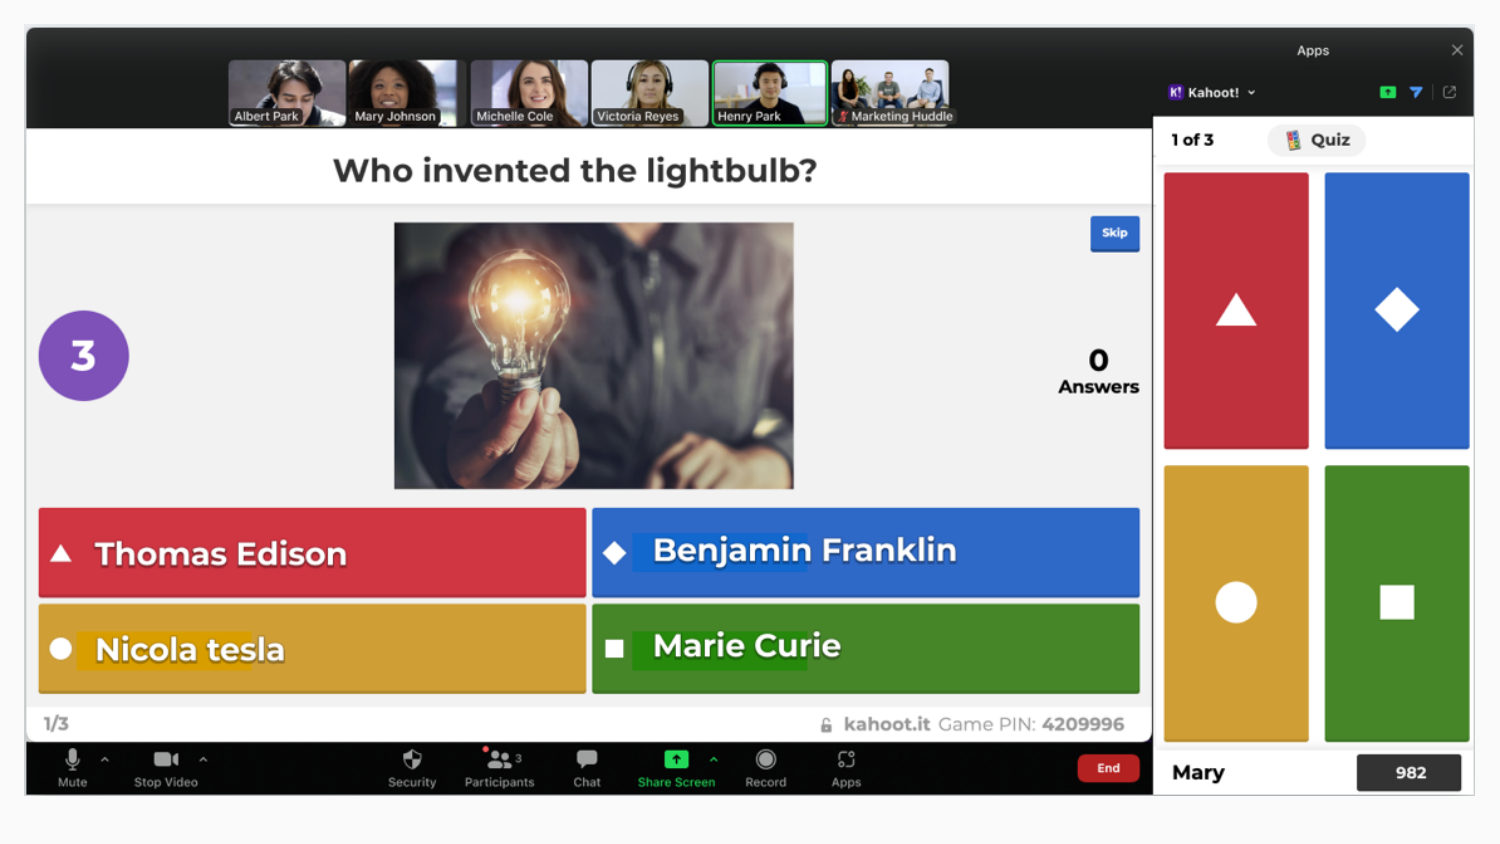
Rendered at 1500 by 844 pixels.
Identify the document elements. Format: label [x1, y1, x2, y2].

picture [24, 24, 1476, 797]
